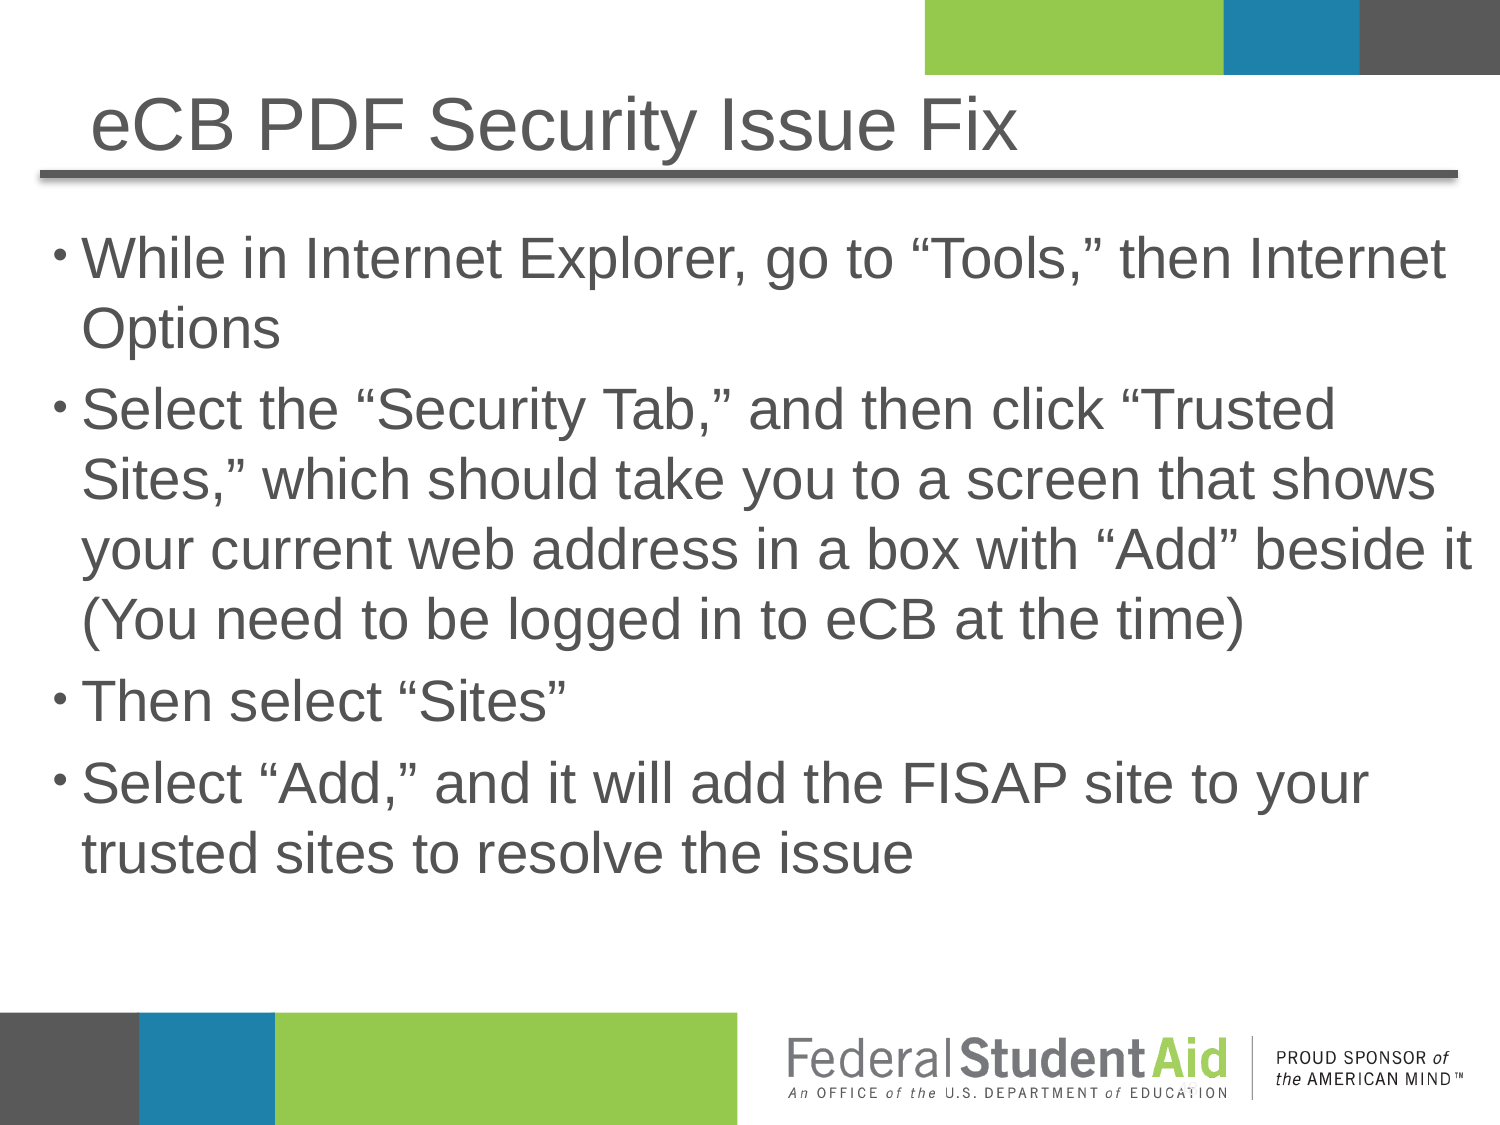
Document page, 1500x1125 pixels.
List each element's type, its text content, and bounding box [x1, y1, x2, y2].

picture [788, 1036, 1463, 1100]
title eCB PDF Security Issue Fix [75, 67, 1479, 175]
list While in Internet Explorer, go to “Tools,” then Internet Options Select the “Security Tab,” and then click “Trusted Sites,” which should take you to a screen that shows your current web address in a box with “Add” beside it (You need to be logged in to eCB at the time) Then select “Sites” Select “Add,” and it will add the FISAP site to your trusted sites to resolve the issue [0, 212, 1500, 963]
slide_number 48 [1162, 1050, 1475, 1125]
